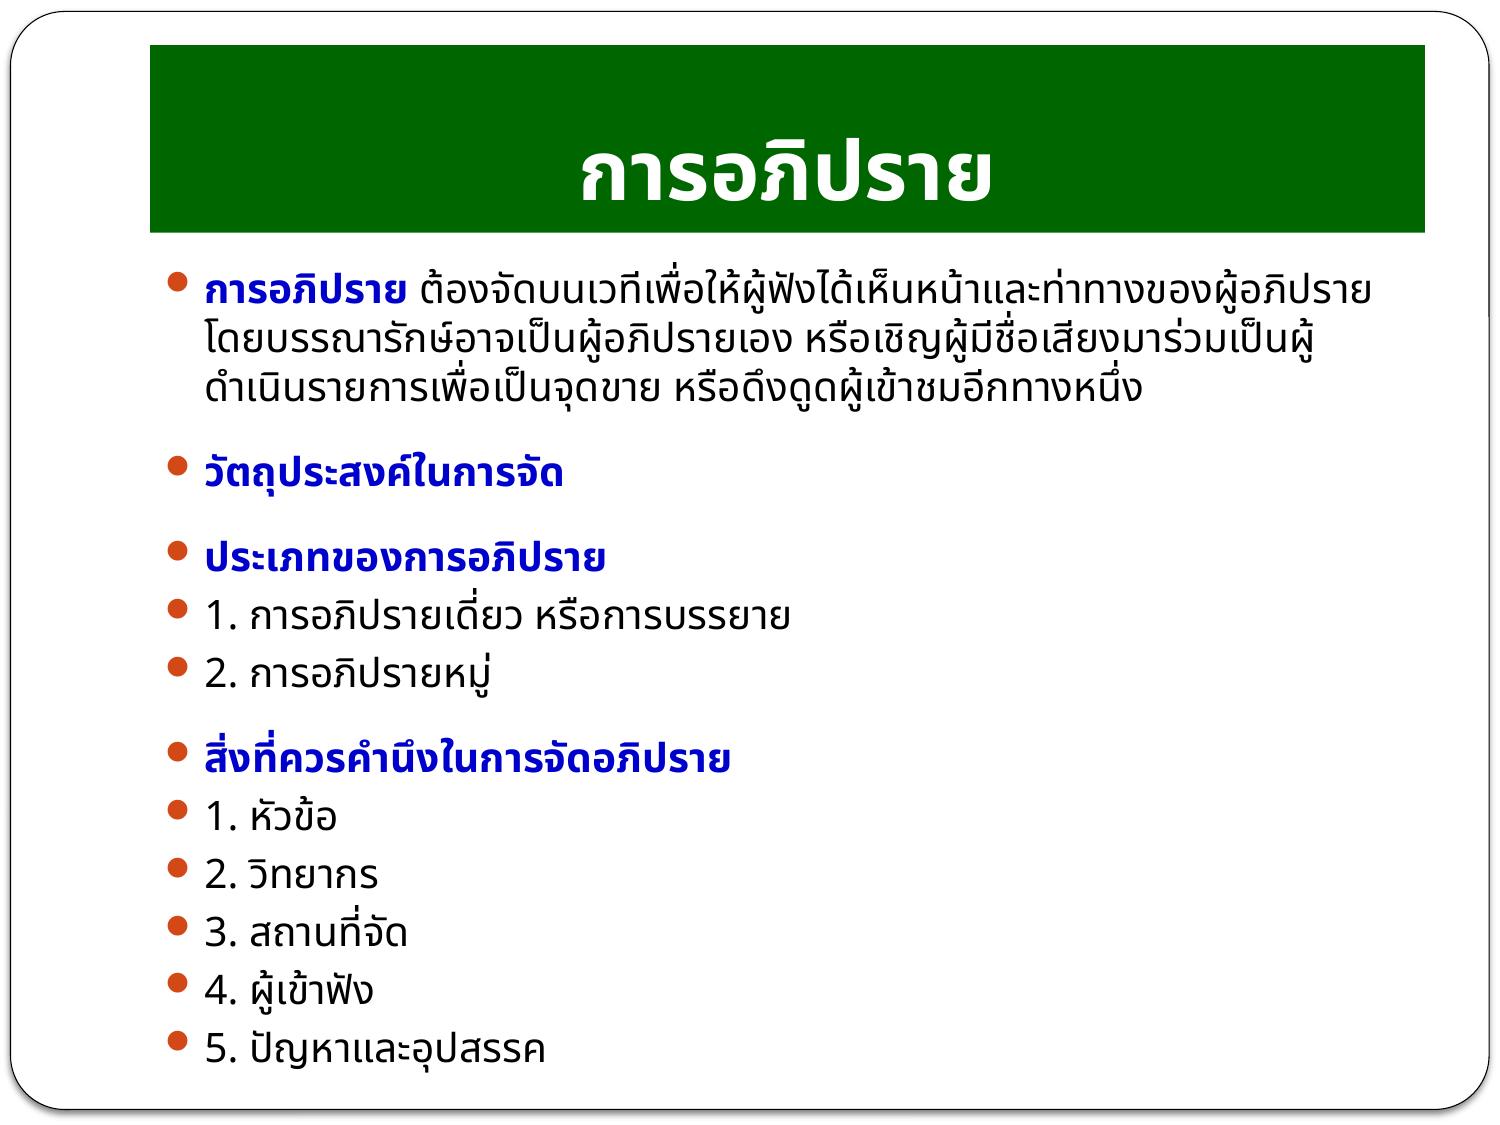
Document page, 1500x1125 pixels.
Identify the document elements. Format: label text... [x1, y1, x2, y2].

title การอภิปราย [150, 45, 1425, 233]
list การอภิปราย ต้องจัดบนเวทีเพื่อให้ผู้ฟังได้เห็นหน้าและท่าทางของผู้อภิปราย โดยบรรณารักษ์อาจเป็นผู้อภิปรายเอง หรือเชิญผู้มีชื่อเสียงมาร่วมเป็นผู้ดำเนินรายการเพื่อเป็นจุดขาย หรือดึงดูดผู้เข้าชมอีกทางหนึ่ง วัตถุประสงค์ในการจัด ประเภทของการอภิปราย 1. การอภิปรายเดี่ยว หรือการบรรยาย 2. การอภิปรายหมู่ สิ่งที่ควรคำนึงในการจัดอภิปราย 1. หัวข้อ 2. วิทยากร 3. สถานที่จัด 4. ผู้เข้าฟัง 5. ปัญหาและอุปสรรค [150, 255, 1425, 1083]
